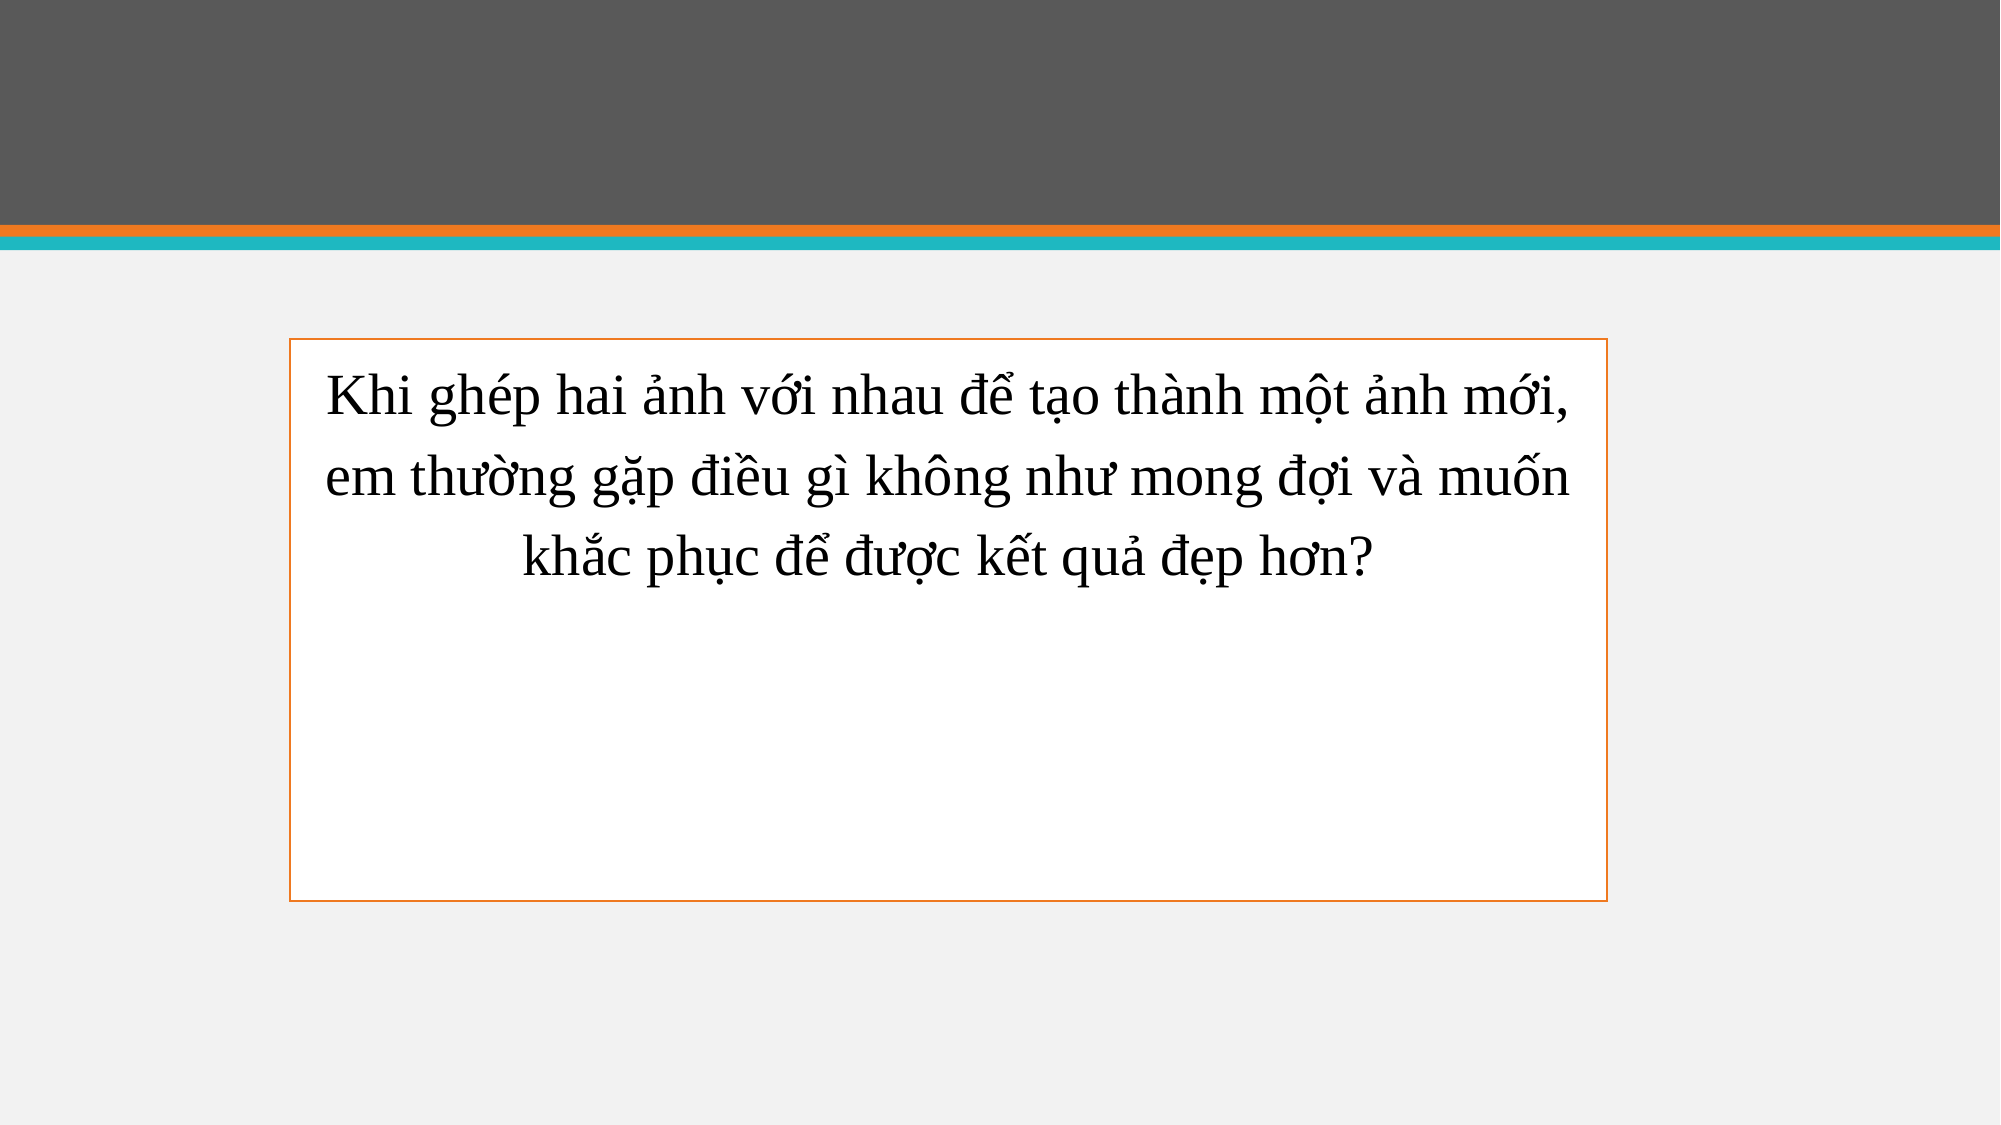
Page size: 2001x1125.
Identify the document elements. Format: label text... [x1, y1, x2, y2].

list Khi ghép hai ảnh với nhau để tạo thành một ảnh mới, em thường gặp điều gì không như mong đợi và muốn khắc phục để được kết quả đẹp hơn? [289, 338, 1608, 902]
